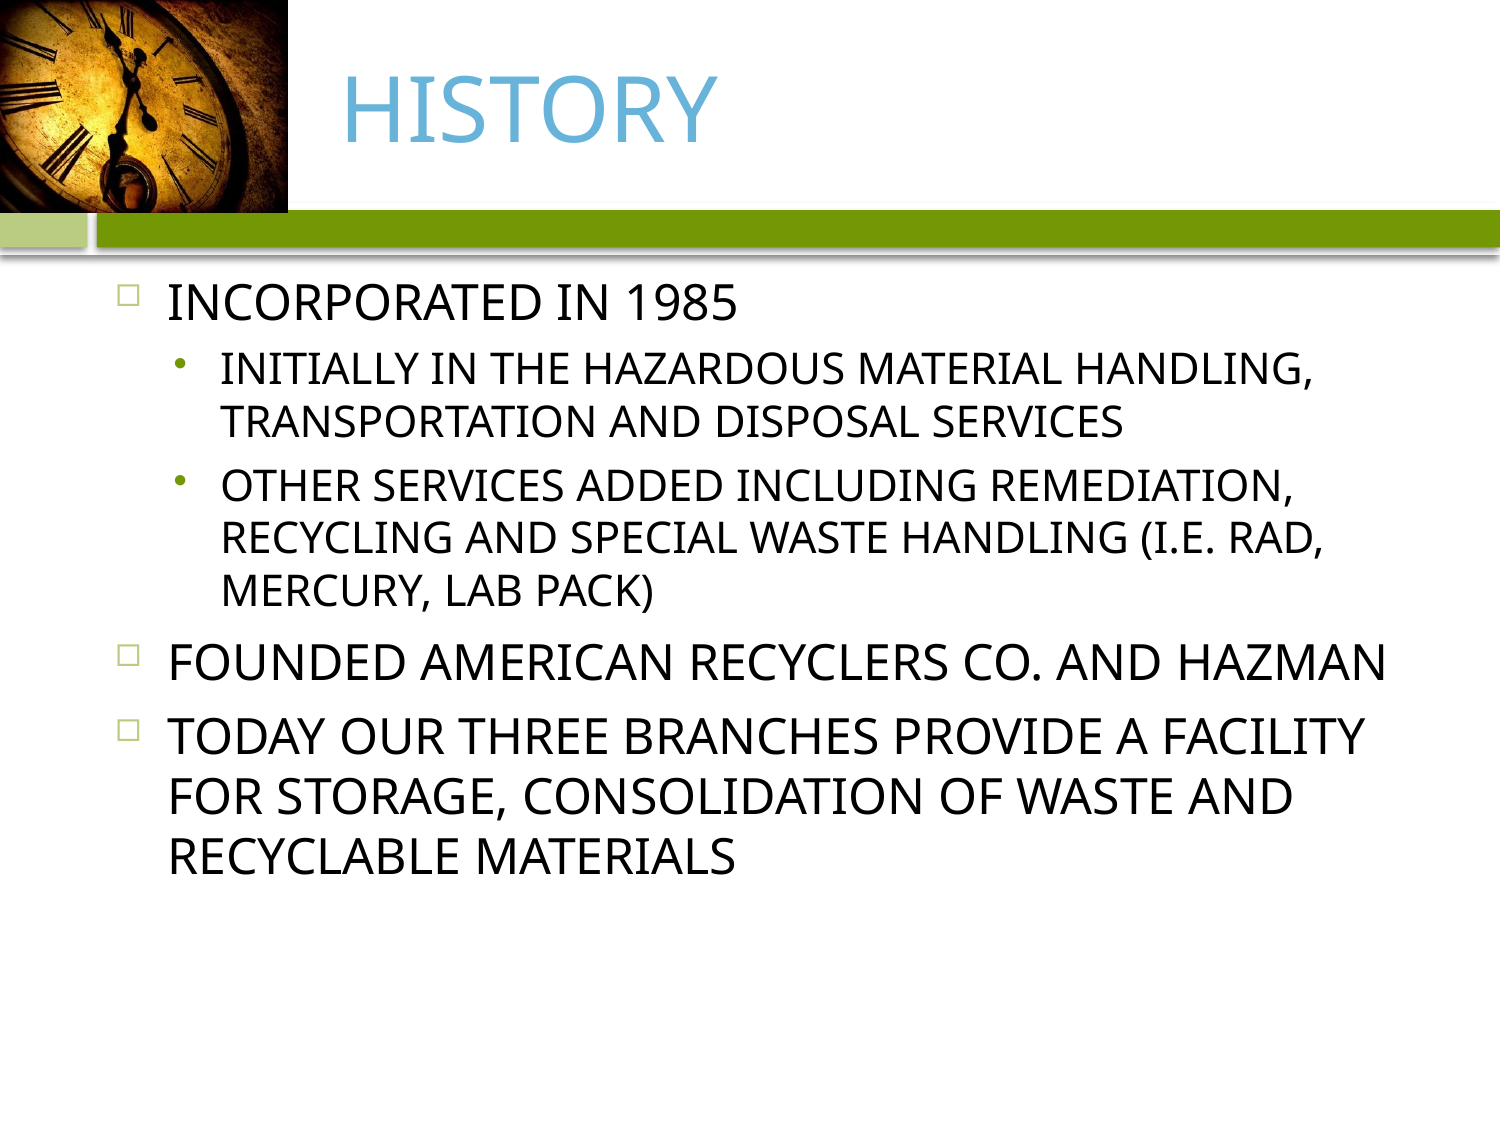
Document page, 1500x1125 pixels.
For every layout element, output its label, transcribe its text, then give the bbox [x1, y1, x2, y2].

title HISTORY [324, 24, 1438, 188]
picture [0, 0, 288, 213]
list INCORPORATED IN 1985 INITIALLY IN THE HAZARDOUS MATERIAL HANDLING, TRANSPORTATION AND DISPOSAL SERVICES OTHER SERVICES ADDED INCLUDING REMEDIATION, RECYCLING AND SPECIAL WASTE HANDLING (I.E. RAD, MERCURY, LAB PACK) FOUNDED AMERICAN RECYCLERS CO. AND HAZMAN TODAY OUR THREE BRANCHES PROVIDE A FACILITY FOR STORAGE, CONSOLIDATION OF WASTE AND RECYCLABLE MATERIALS [100, 262, 1438, 1000]
